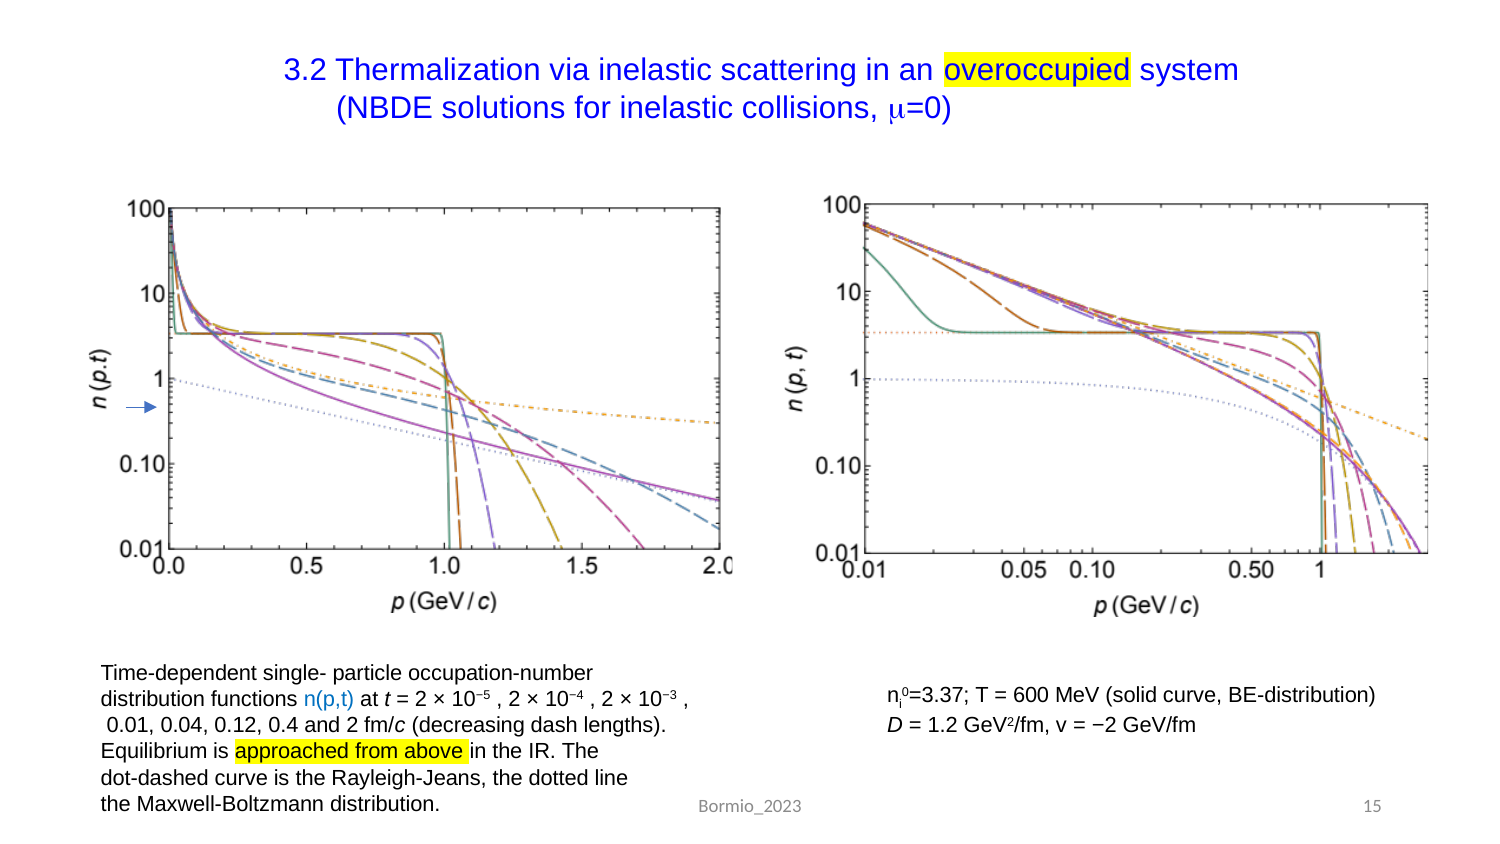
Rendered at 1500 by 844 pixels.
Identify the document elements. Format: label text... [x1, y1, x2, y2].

picture [88, 198, 733, 613]
footer Bormio_2023 [496, 782, 1004, 827]
picture [784, 194, 1429, 617]
slide_number 15 [1059, 782, 1397, 827]
text_box Time-dependent single- particle occupation-number distribution functions n(p,t) at t = 2 × 10−5 , 2 × 10−4 , 2 × 10−3 , 0.01, 0.04, 0.12, 0.4 and 2 fm/c (decreasing dash lengths). Equilibrium is approached from above in the IR. The dot-dashed curve is the Rayleigh-Jeans, the dotted line the Maxwell-Boltzmann distribution. [85, 651, 704, 844]
text_box ni0=3.37; T = 600 MeV (solid curve, BE-distribution) D = 1.2 GeV2/fm, v = −2 GeV/fm [872, 673, 1392, 745]
text_box 3.2 Thermalization via inelastic scattering in an overoccupied system (NBDE solutions for inelastic collisions, m=0) [268, 42, 1271, 132]
